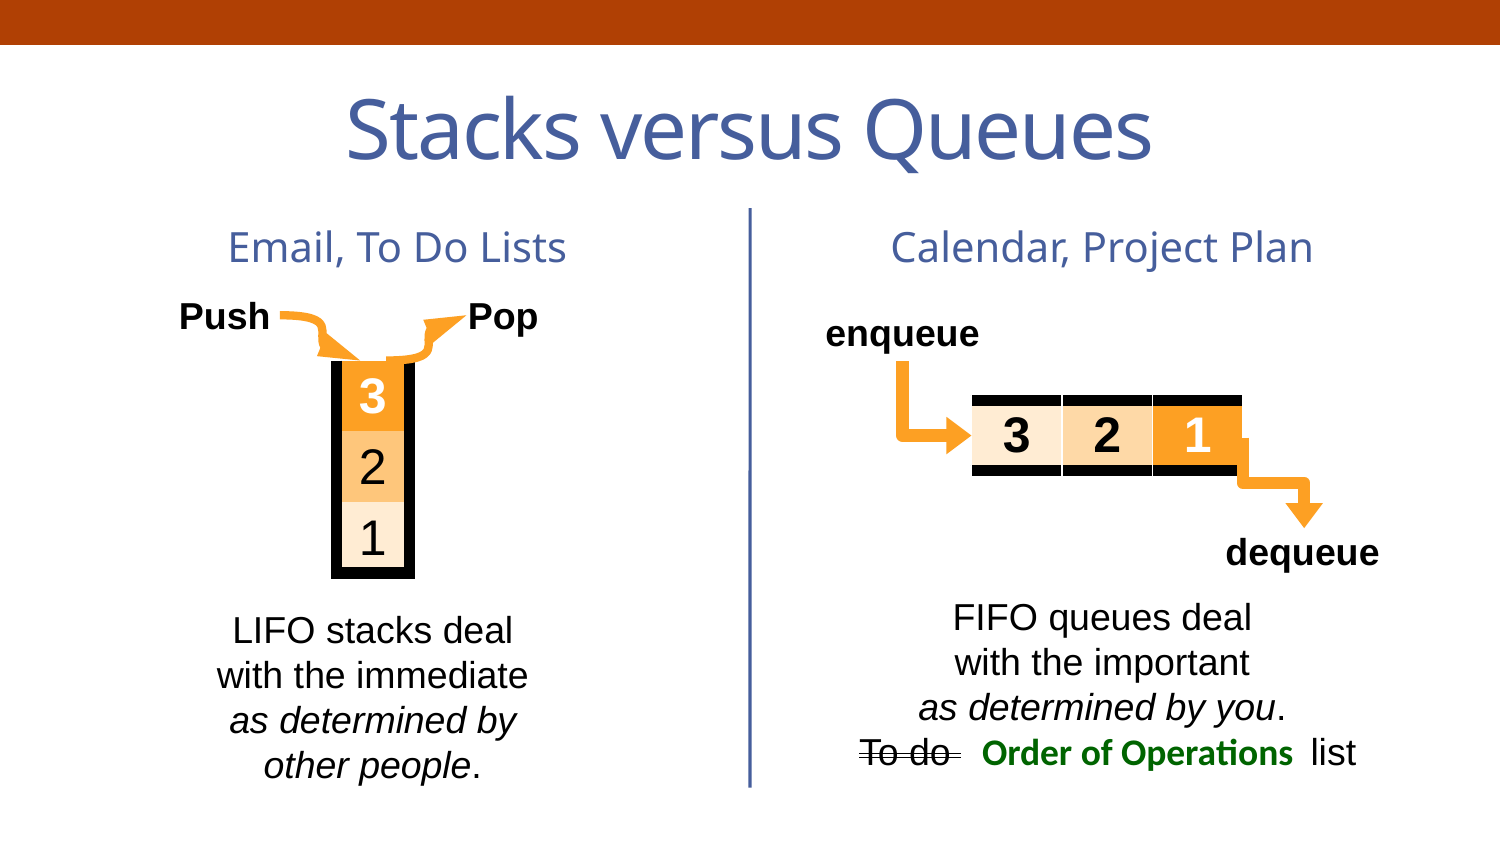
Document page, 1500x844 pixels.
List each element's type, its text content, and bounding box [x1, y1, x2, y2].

text_box Push [164, 284, 293, 345]
title Stacks versus Queues [75, 65, 1425, 188]
text_box dequeue [1210, 528, 1398, 581]
text_box FIFO queues deal with the important as determined by you. To do Order of Operations list [812, 585, 1393, 781]
list Calendar, Project Plan [780, 206, 1425, 285]
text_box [279, 314, 361, 361]
table_header 3 [972, 406, 1061, 465]
text_box enqueue [806, 308, 998, 362]
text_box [1242, 437, 1305, 529]
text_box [898, 364, 975, 435]
list Email, To Do Lists [75, 206, 720, 285]
table_header 1 [1153, 406, 1242, 465]
text_box Pop [453, 284, 572, 345]
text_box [385, 314, 467, 361]
table_cell 1 [342, 502, 404, 567]
table_cell 2 [342, 431, 404, 502]
table_header 3 [342, 361, 404, 431]
text_box LIFO stacks deal with the immediate as determined by other people. [192, 598, 553, 794]
table_header 2 [1063, 406, 1152, 465]
